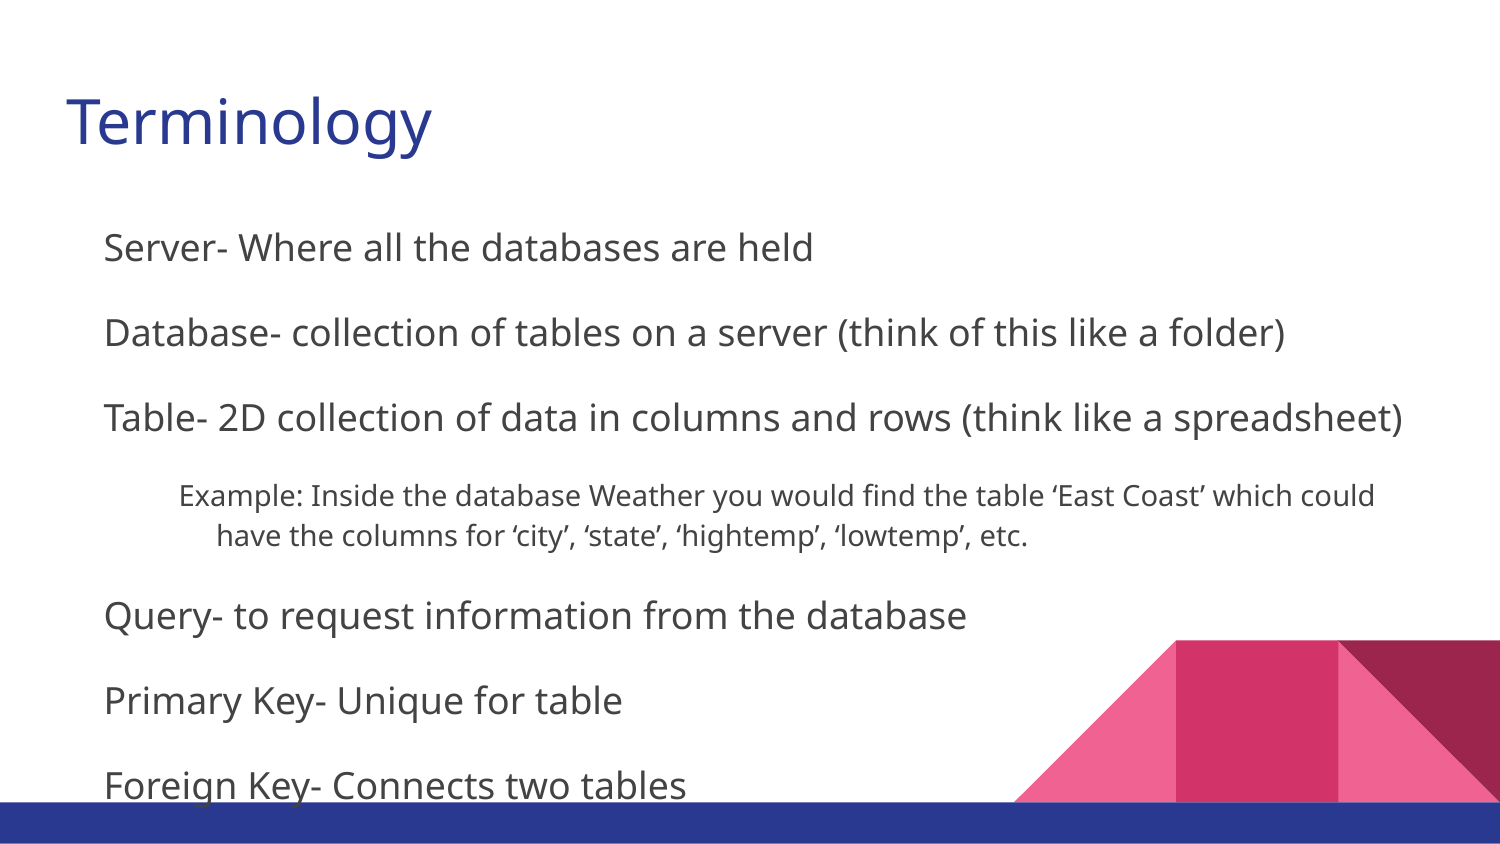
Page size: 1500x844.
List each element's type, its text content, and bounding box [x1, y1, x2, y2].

list Server- Where all the databases are held Database- collection of tables on a server (think of this like a folder) Table- 2D collection of data in columns and rows (think like a spreadsheet) Example: Inside the database Weather you would find the table ‘East Coast’ which could have the columns for ‘city’, ‘state’, ‘hightemp’, ‘lowtemp’, etc. Query- to request information from the database Primary Key- Unique for table Foreign Key- Connects two tables [51, 201, 1449, 750]
title Terminology [51, 67, 1449, 167]
